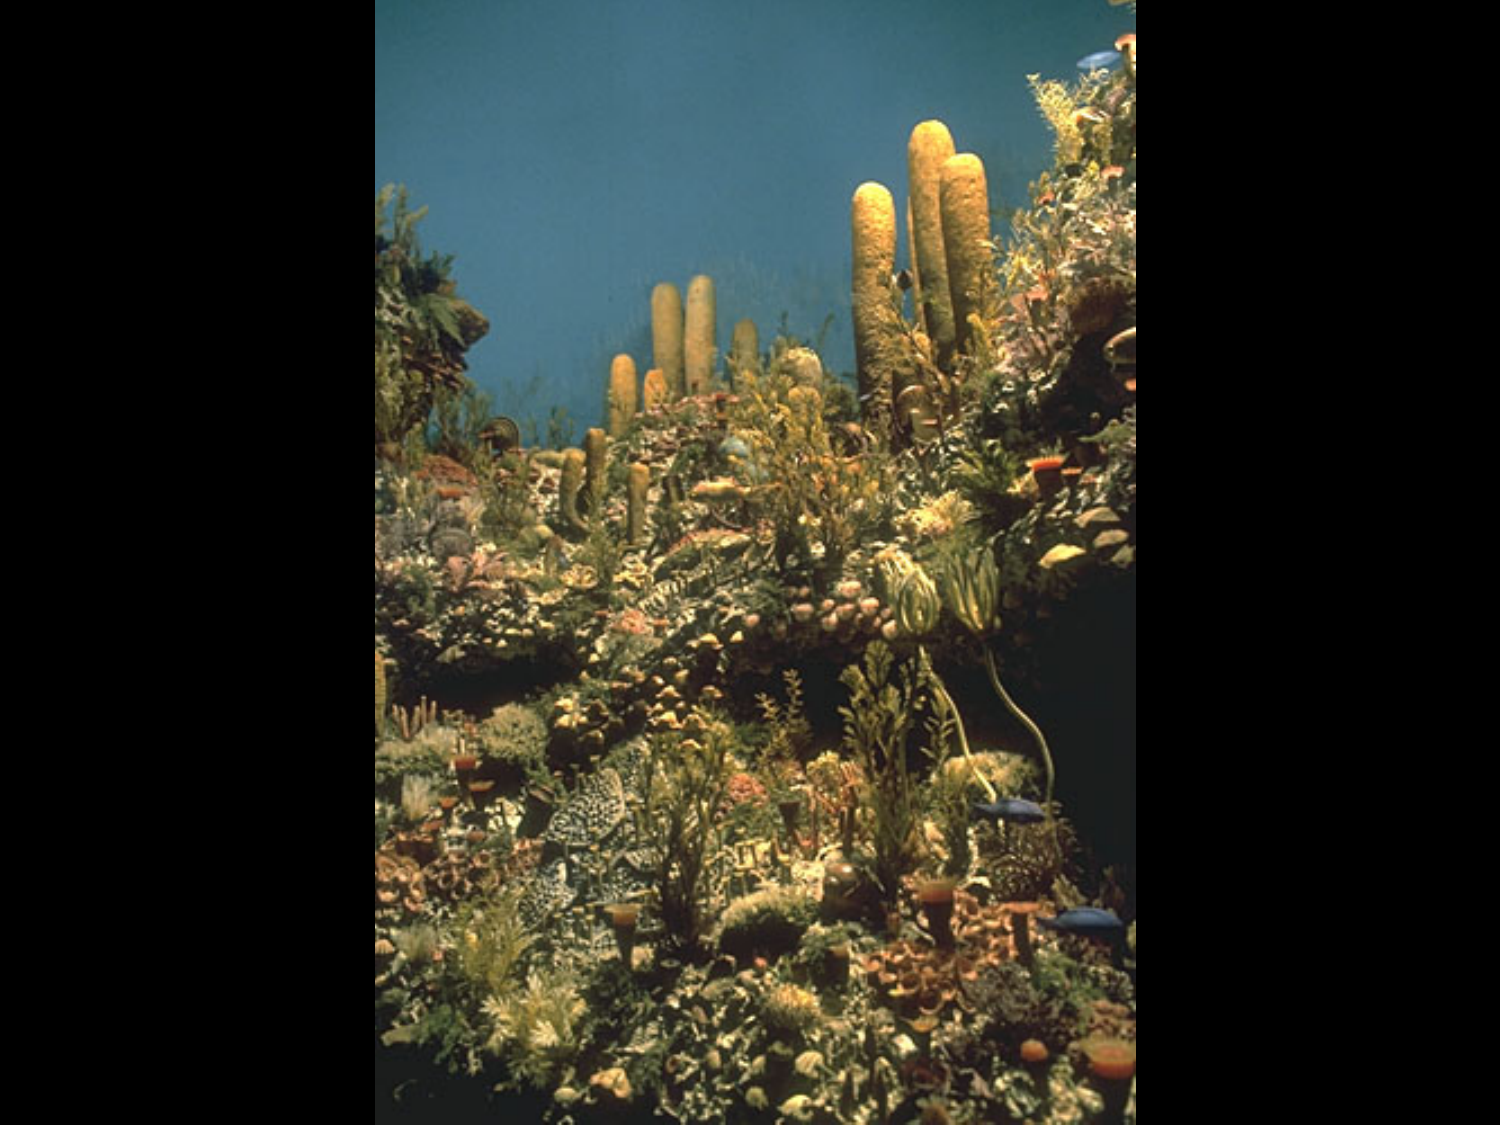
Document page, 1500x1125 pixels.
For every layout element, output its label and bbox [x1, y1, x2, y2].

picture [374, 0, 1136, 1125]
